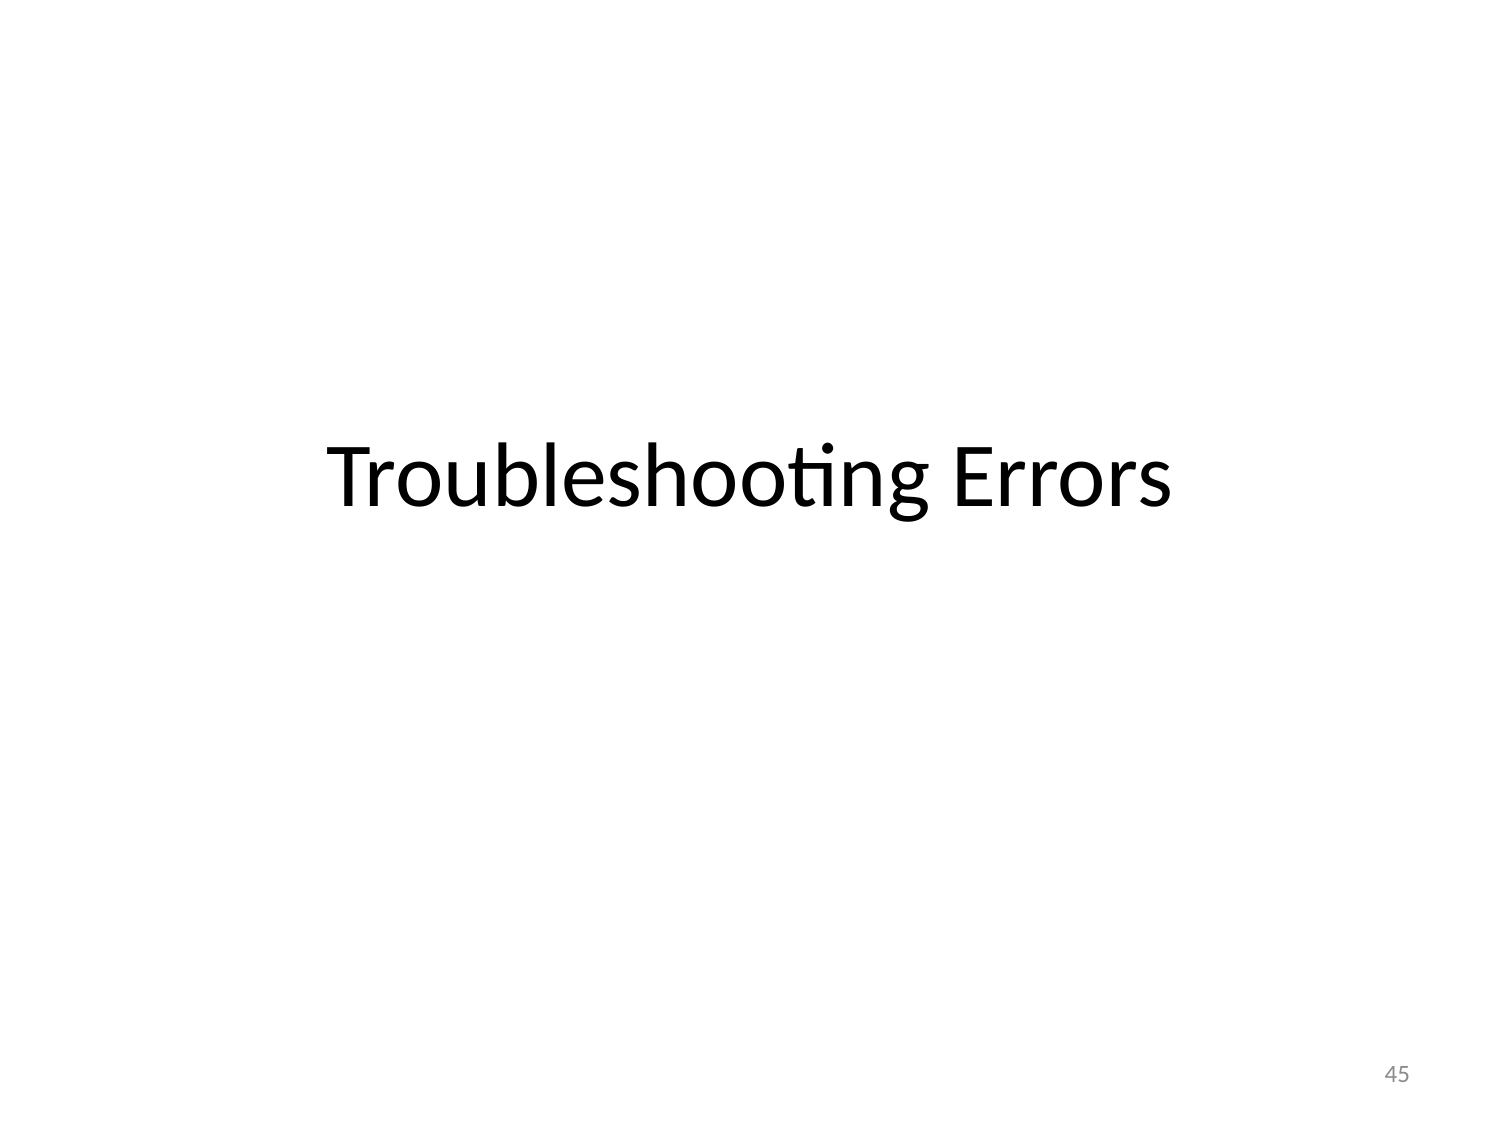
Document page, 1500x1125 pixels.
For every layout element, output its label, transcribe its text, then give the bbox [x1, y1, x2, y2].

slide_number 45 [1074, 1042, 1425, 1103]
title Troubleshooting Errors [112, 349, 1388, 591]
